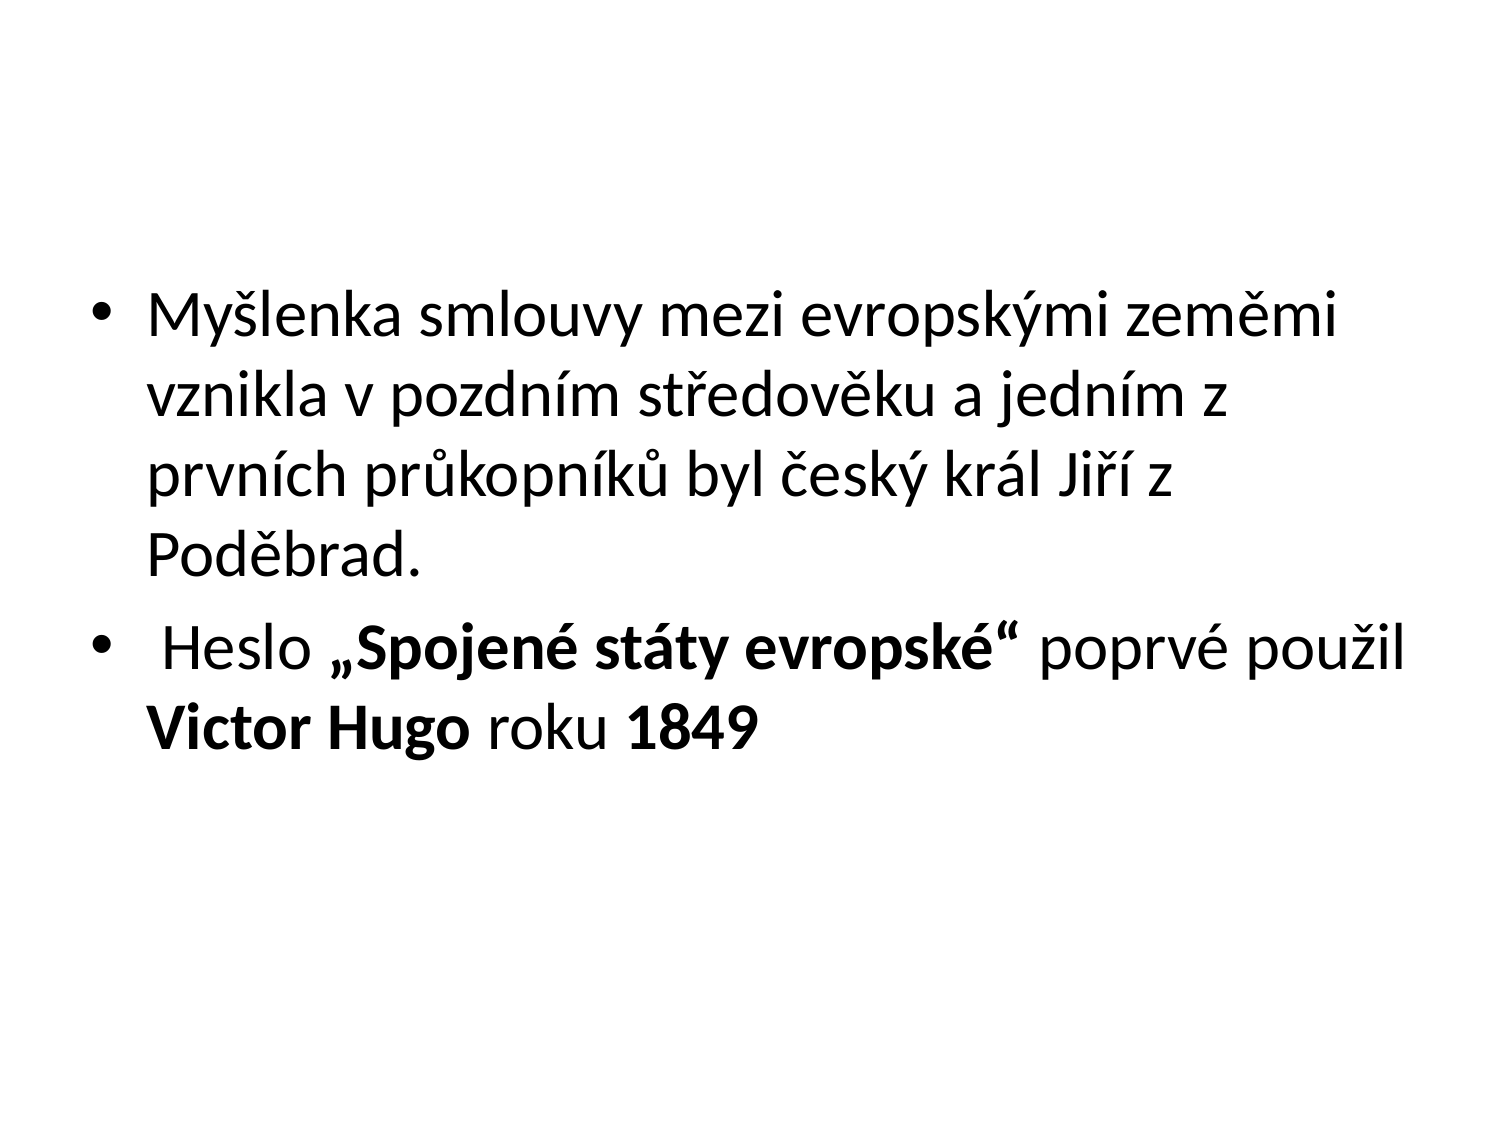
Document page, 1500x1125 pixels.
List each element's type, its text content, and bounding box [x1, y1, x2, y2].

list Myšlenka smlouvy mezi evropskými zeměmi vznikla v pozdním středověku a jedním z prvních průkopníků byl český král Jiří z Poděbrad. Heslo „Spojené státy evropské“ poprvé použil Victor Hugo roku 1849 [74, 262, 1426, 1006]
